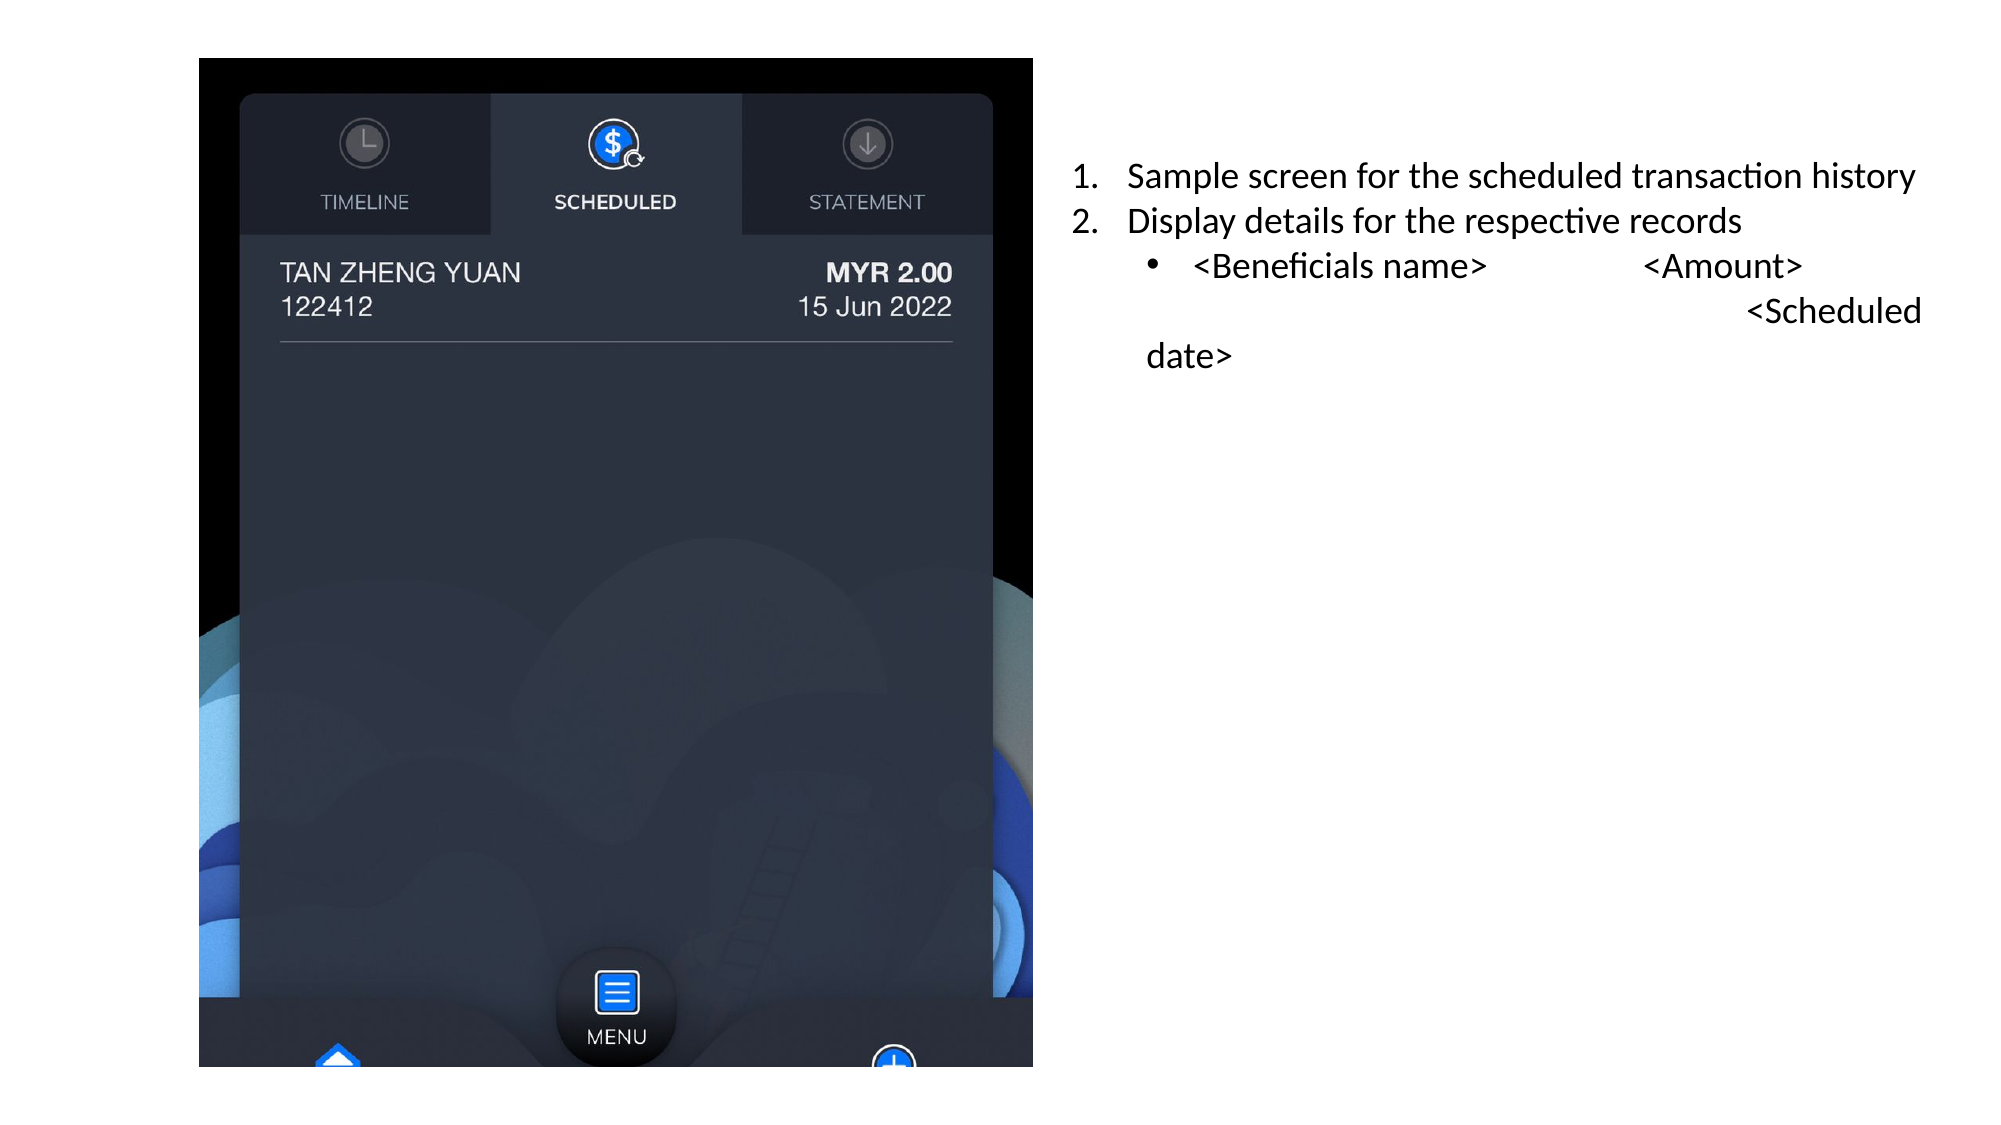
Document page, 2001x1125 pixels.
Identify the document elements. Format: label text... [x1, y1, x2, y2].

text_box Sample screen for the scheduled transaction history Display details for the respective records <Beneficials name> <Amount> <Scheduled date> [1056, 143, 1961, 384]
picture [199, 58, 1033, 1067]
